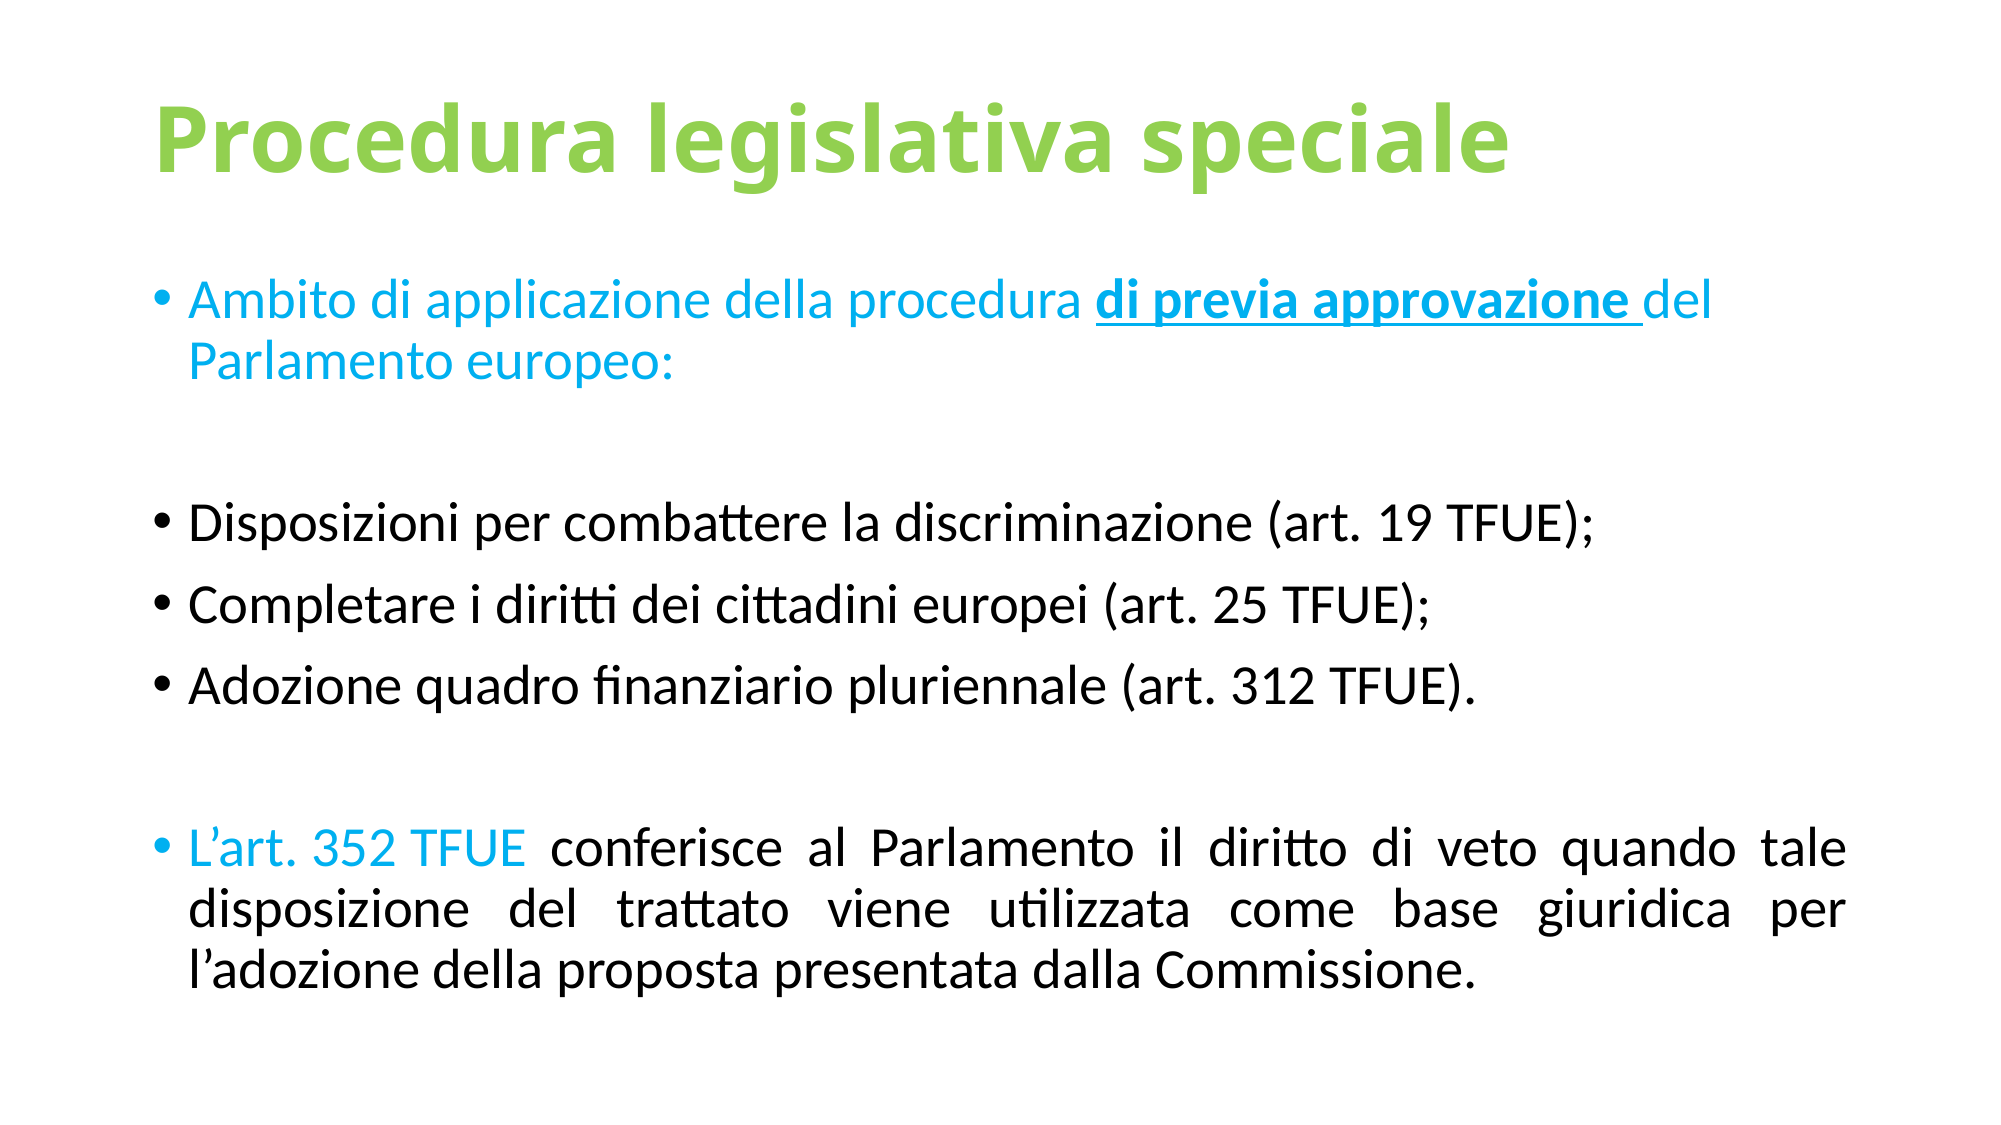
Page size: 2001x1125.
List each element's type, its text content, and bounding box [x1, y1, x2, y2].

list Ambito di applicazione della procedura di previa approvazione del Parlamento europeo: Disposizioni per combattere la discriminazione (art. 19 TFUE); Completare i diritti dei cittadini europei (art. 25 TFUE); Adozione quadro finanziario pluriennale (art. 312 TFUE). L’art. 352 TFUE conferisce al Parlamento il diritto di veto quando tale disposizione del trattato viene utilizzata come base giuridica per l’adozione della proposta presentata dalla Commissione. [137, 262, 1863, 1014]
title Procedura legislativa speciale [137, 59, 1863, 225]
